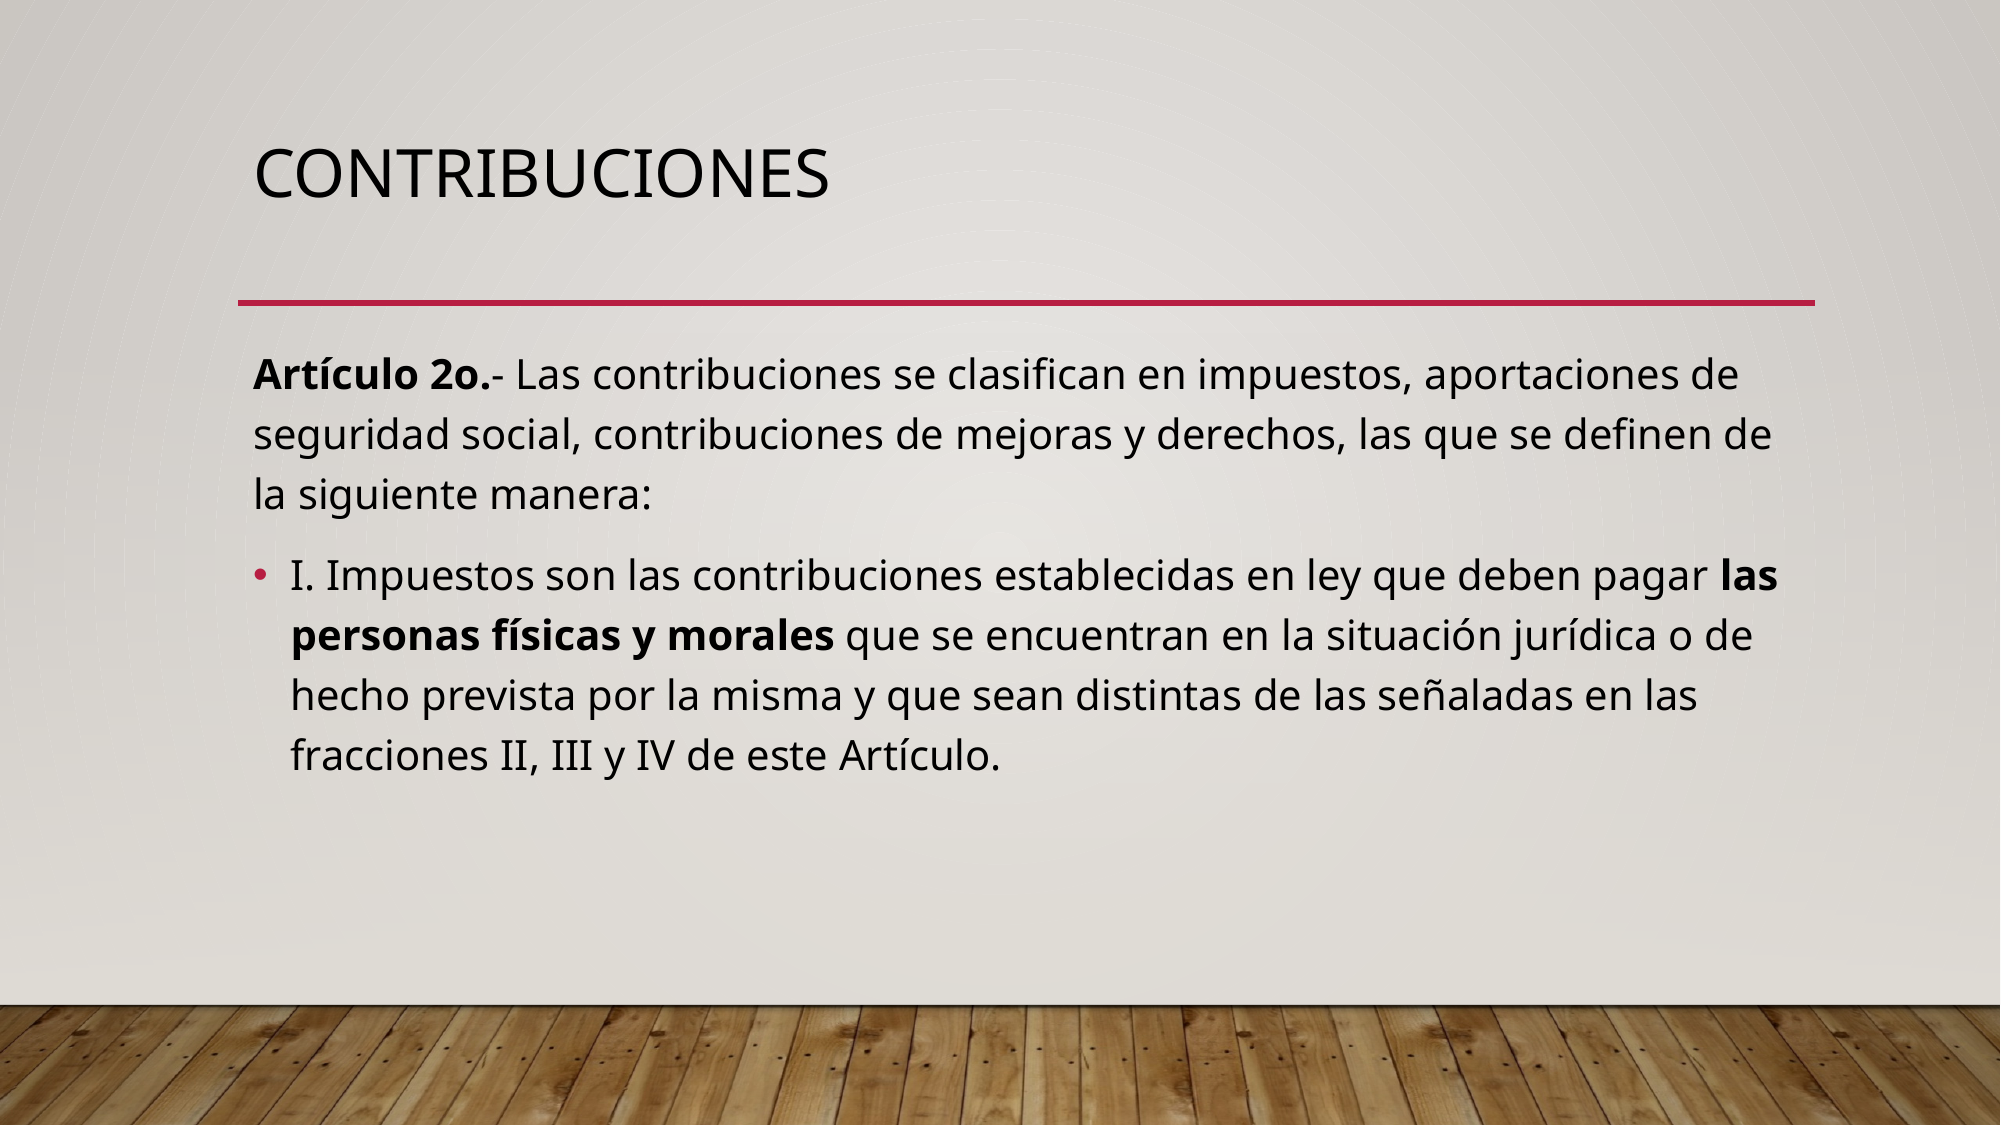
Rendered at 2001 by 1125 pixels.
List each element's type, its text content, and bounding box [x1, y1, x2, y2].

title CONTRIBUCIONES [238, 131, 1814, 305]
picture [0, 1005, 2000, 1125]
list Artículo 2o.- Las contribuciones se clasifican en impuestos, aportaciones de seguridad social, contribuciones de mejoras y derechos, las que se definen de la siguiente manera: I. Impuestos son las contribuciones establecidas en ley que deben pagar las personas físicas y morales que se encuentran en la situación jurídica o de hecho prevista por la misma y que sean distintas de las señaladas en las fracciones II, III y IV de este Artículo. [238, 330, 1814, 897]
